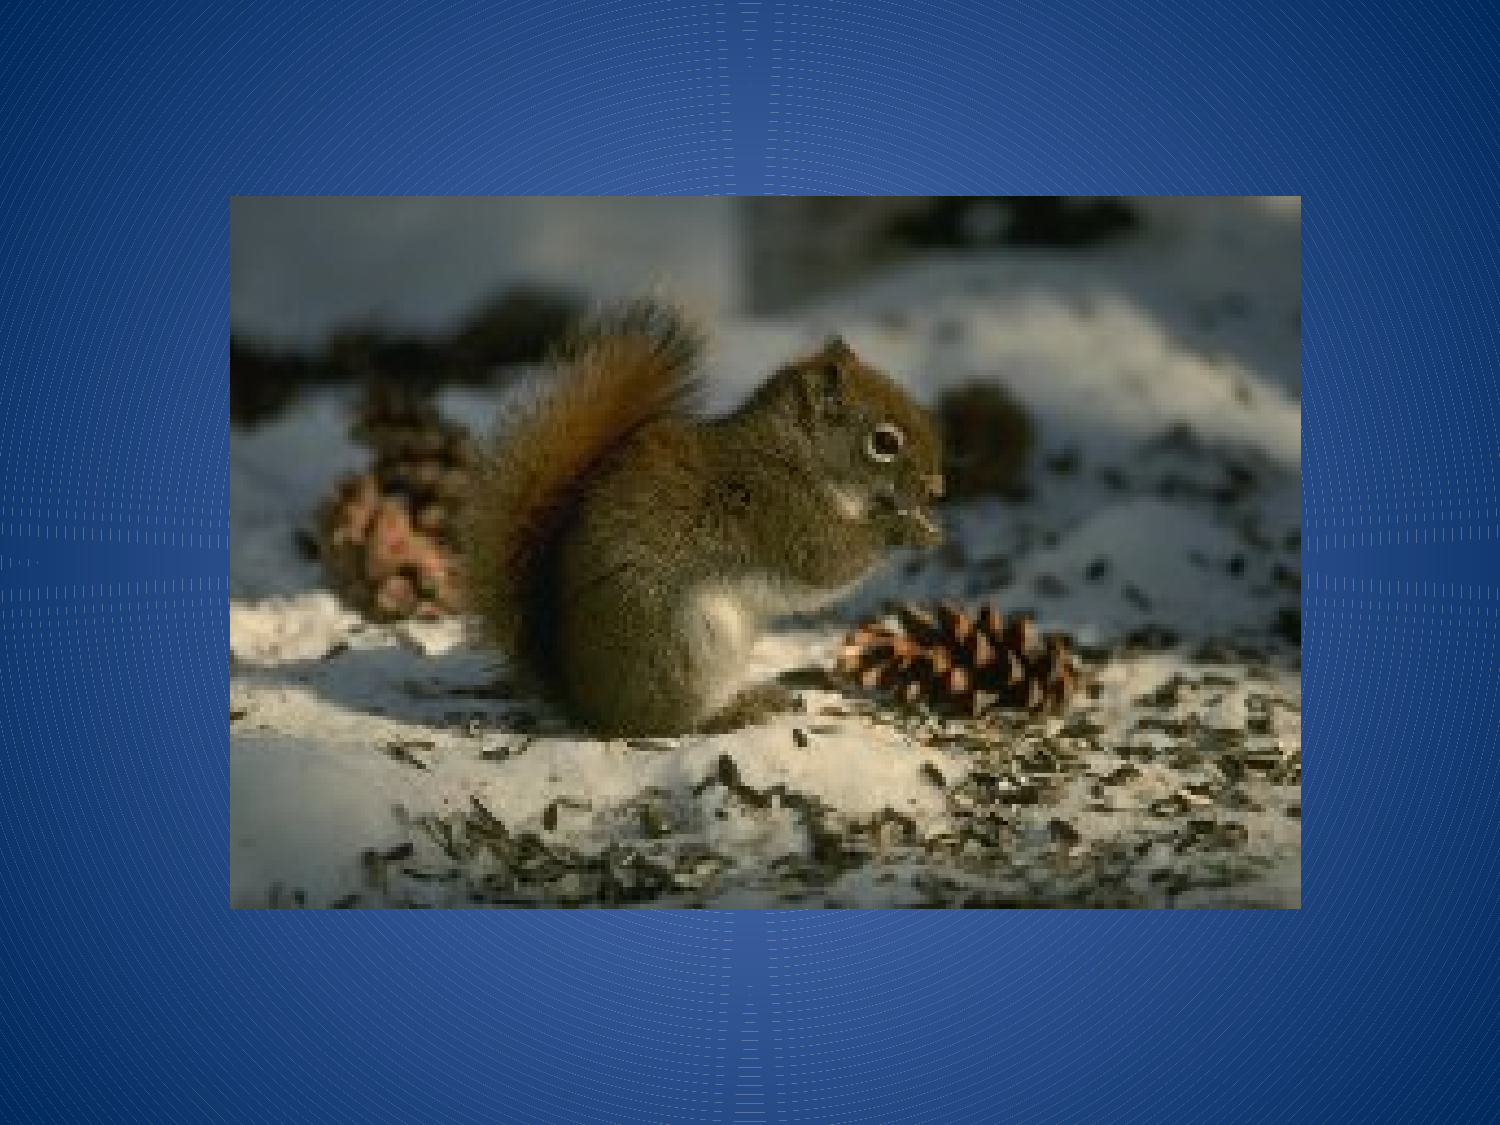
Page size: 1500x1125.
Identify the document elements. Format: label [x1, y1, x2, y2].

picture [229, 195, 1301, 909]
